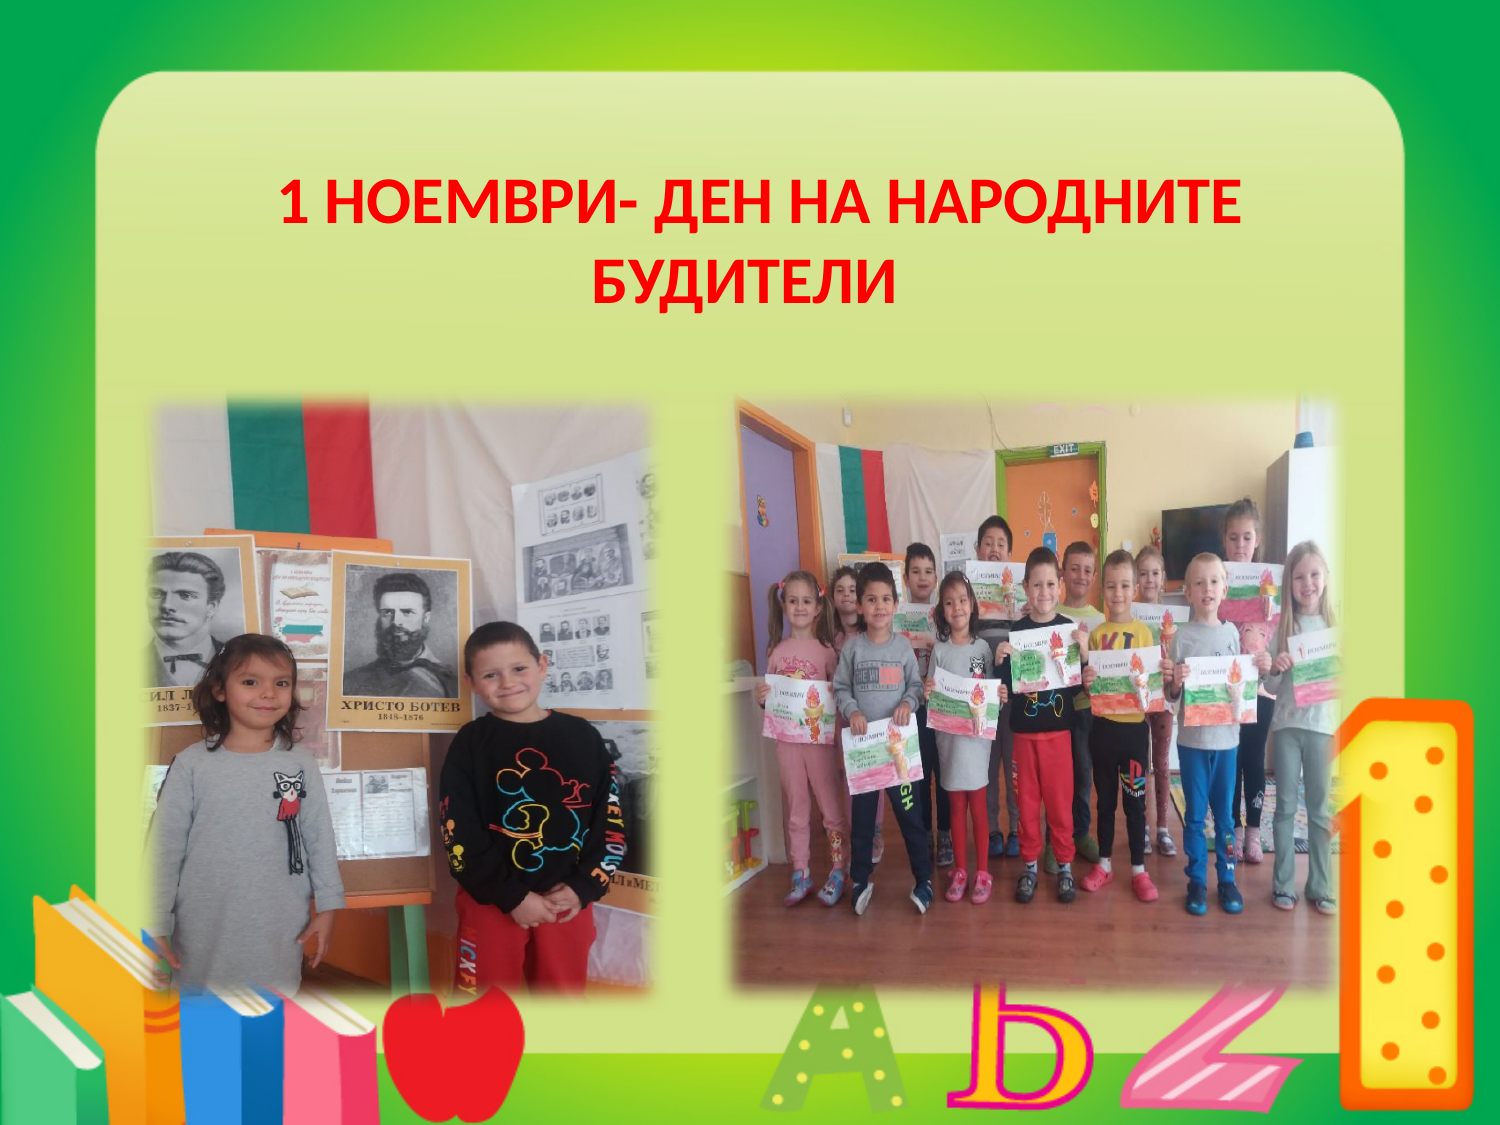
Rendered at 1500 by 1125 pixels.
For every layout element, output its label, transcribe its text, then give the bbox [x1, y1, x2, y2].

picture [0, 0, 1500, 1125]
list 1 НОЕМВРИ- ДЕН НА НАРОДНИТЕ БУДИТЕЛИ [93, 149, 1412, 835]
